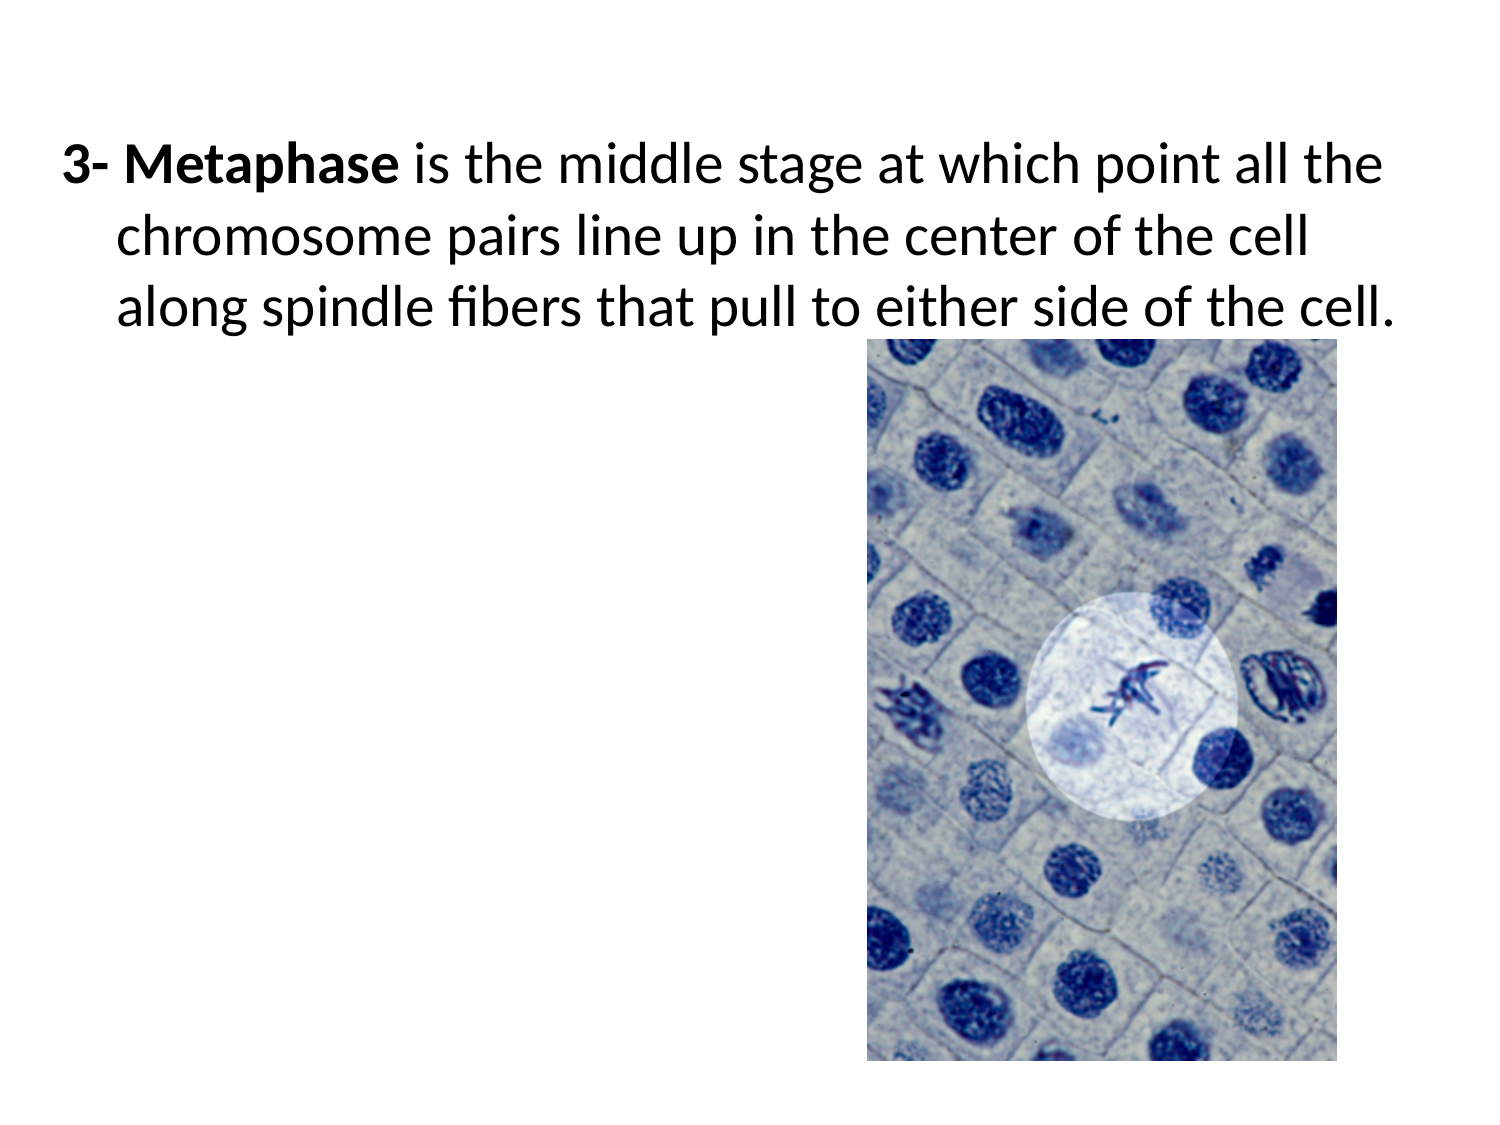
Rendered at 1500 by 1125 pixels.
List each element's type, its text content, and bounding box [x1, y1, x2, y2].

list 3- Metaphase is the middle stage at which point all the chromosome pairs line up in the center of the cell along spindle fibers that pull to either side of the cell. [46, 117, 1421, 399]
picture [866, 339, 1337, 1062]
